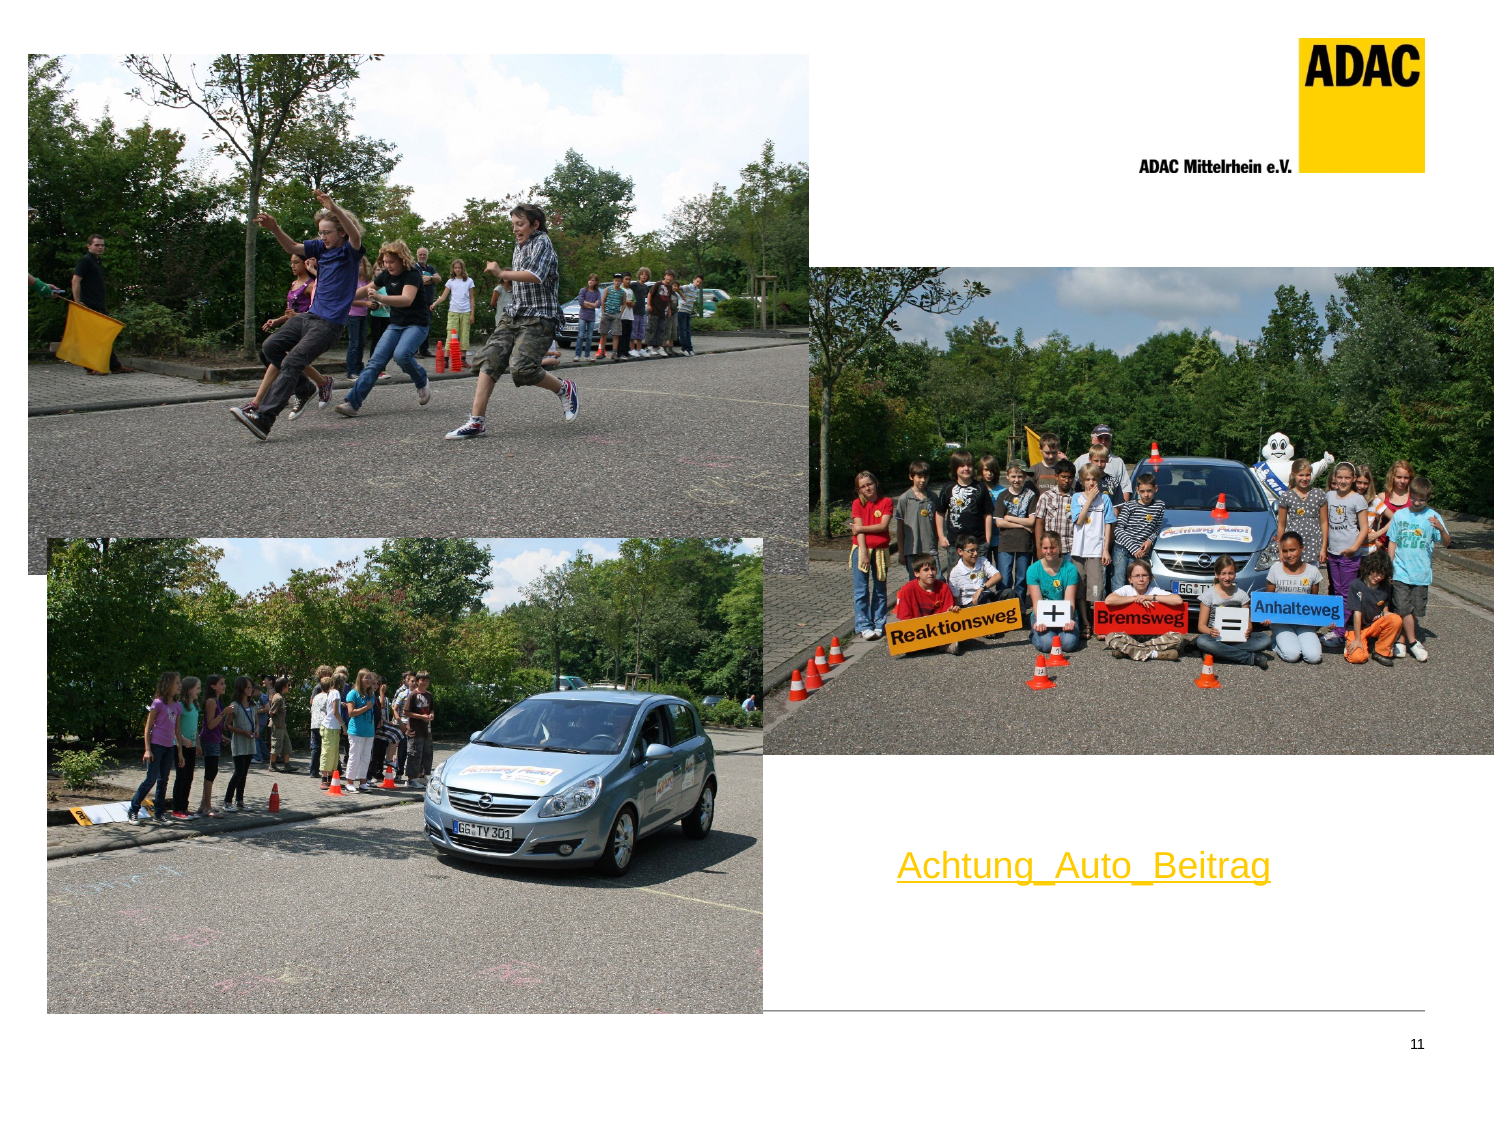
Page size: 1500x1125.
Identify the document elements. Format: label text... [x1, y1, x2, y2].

picture [1139, 38, 1425, 173]
picture [28, 54, 1494, 1015]
slide_number 11 [1363, 1016, 1425, 1071]
text_box Achtung_Auto_Beitrag [882, 834, 1287, 894]
